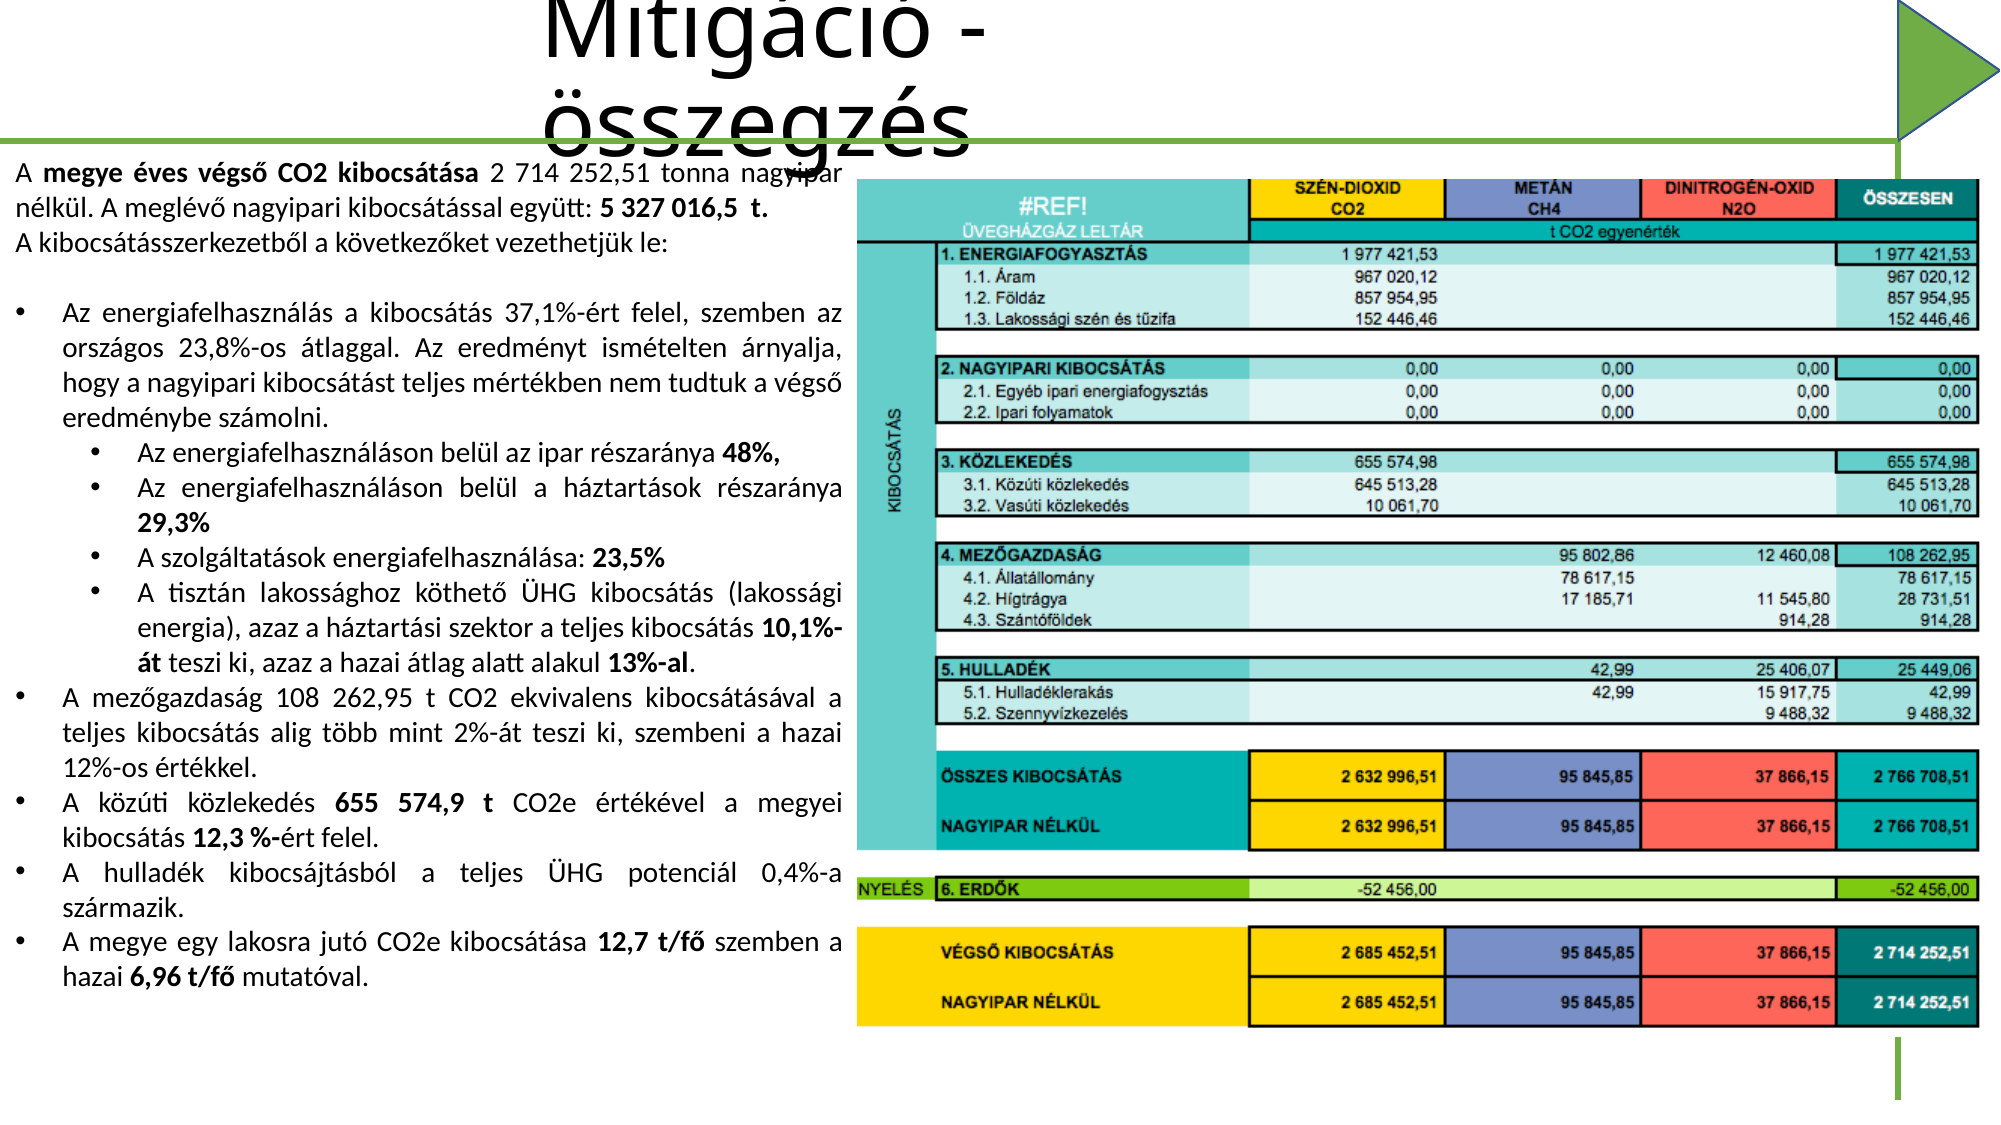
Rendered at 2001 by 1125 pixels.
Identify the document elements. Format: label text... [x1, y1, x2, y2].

text_box [1897, 0, 2000, 142]
picture [857, 179, 1984, 1037]
title Mitigáció - összegzés [525, 18, 1406, 136]
text_box A megye éves végső CO2 kibocsátása 2 714 252,51 tonna nagyipar nélkül. A meglévő nagyipari kibocsátással együtt: 5 327 016,5 t. A kibocsátásszerkezetből a következőket vezethetjük le: Az energiafelhasználás a kibocsátás 37,1%-ért felel, szemben az országos 23,8%-os átlaggal. Az eredményt ismételten árnyalja, hogy a nagyipari kibocsátást teljes mértékben nem tudtuk a végső eredménybe számolni. Az energiafelhasználáson belül az ipar részaránya 48%, Az energiafelhasználáson belül a háztartások részaránya 29,3% A szolgáltatások energiafelhasználása: 23,5% A tisztán lakossághoz köthető ÜHG kibocsátás (lakossági energia), azaz a háztartási szektor a teljes kibocsátás 10,1%-át teszi ki, azaz a hazai átlag alatt alakul 13%-al. A mezőgazdaság 108 262,95 t CO2 ekvivalens kibocsátásával a teljes kibocsátás alig több mint 2%-át teszi ki, szembeni a hazai 12%-os értékkel. A közúti közlekedés 655 574,9 t CO2e értékével a megyei kibocsátás 12,3 %-ért felel. A hulladék kibocsájtásból a teljes ÜHG potenciál 0,4%-a származik. A megye egy lakosra jutó CO2e kibocsátása 12,7 t/fő szemben a hazai 6,96 t/fő mutatóval. [0, 146, 858, 1061]
